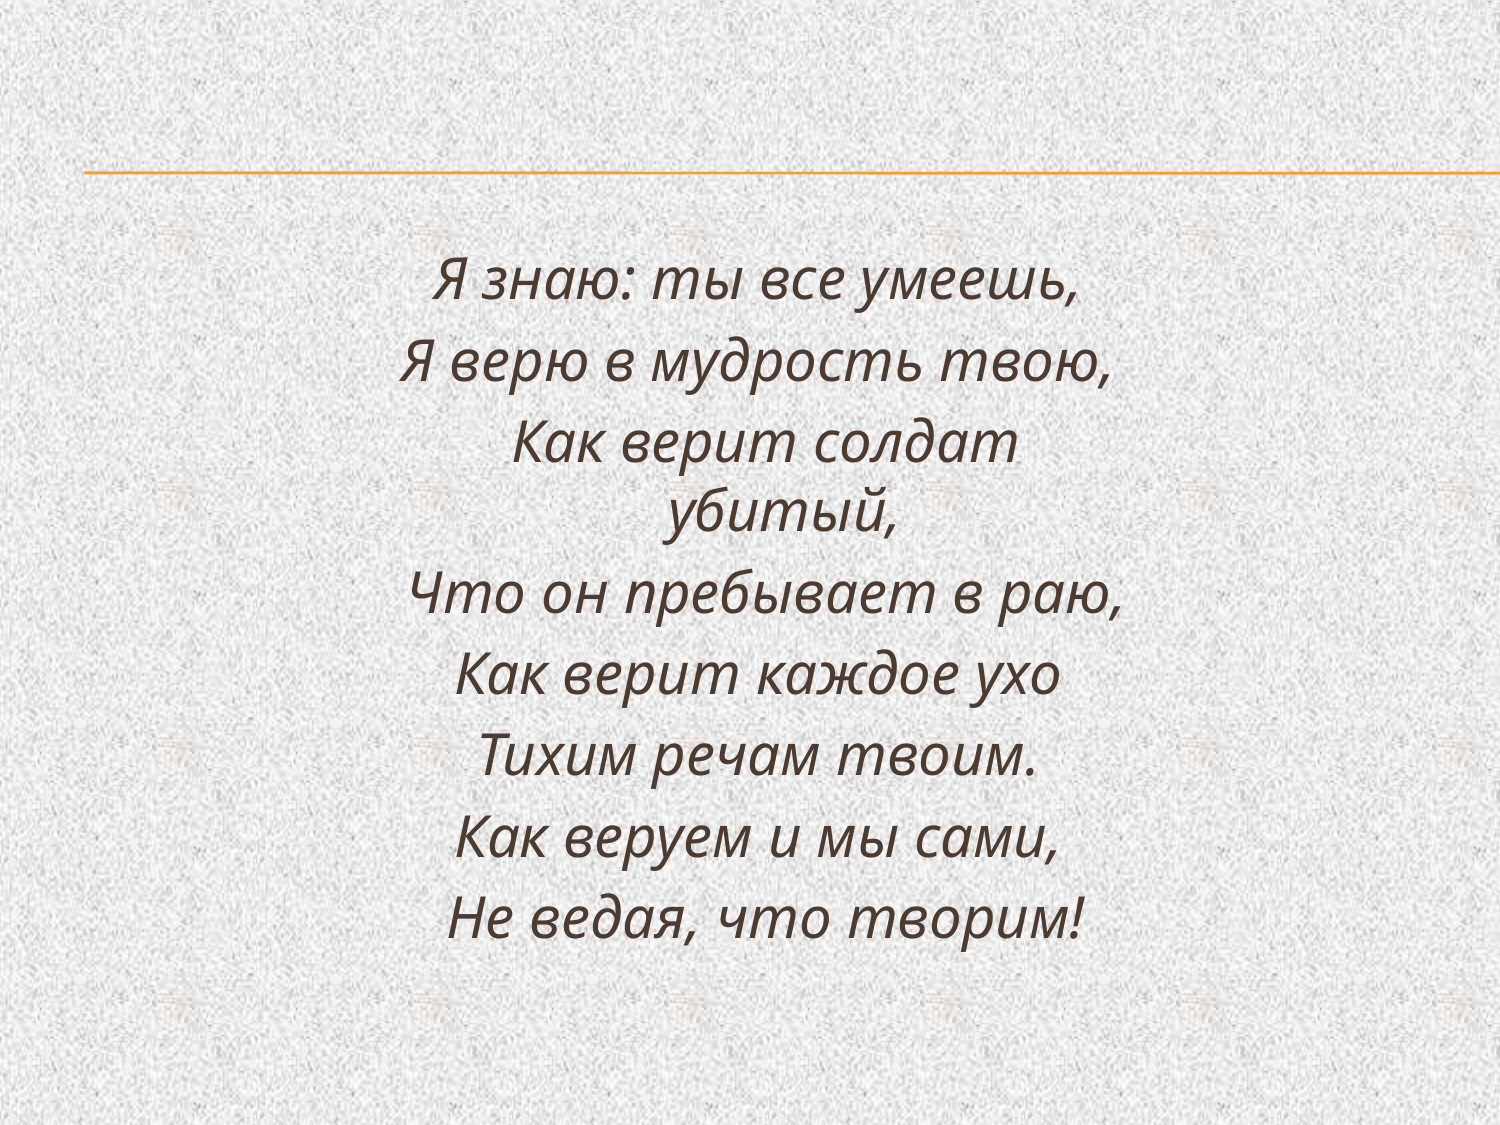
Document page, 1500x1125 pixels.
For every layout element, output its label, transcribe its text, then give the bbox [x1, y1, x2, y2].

picture [0, 0, 1500, 1125]
list Я знаю: ты все умеешь, Я верю в мудрость твою, Как верит солдат убитый, Что он пребывает в раю, Как верит каждое ухо Тихим речам твоим. Как веруем и мы сами, Не ведая, что творим! [386, 234, 1146, 977]
